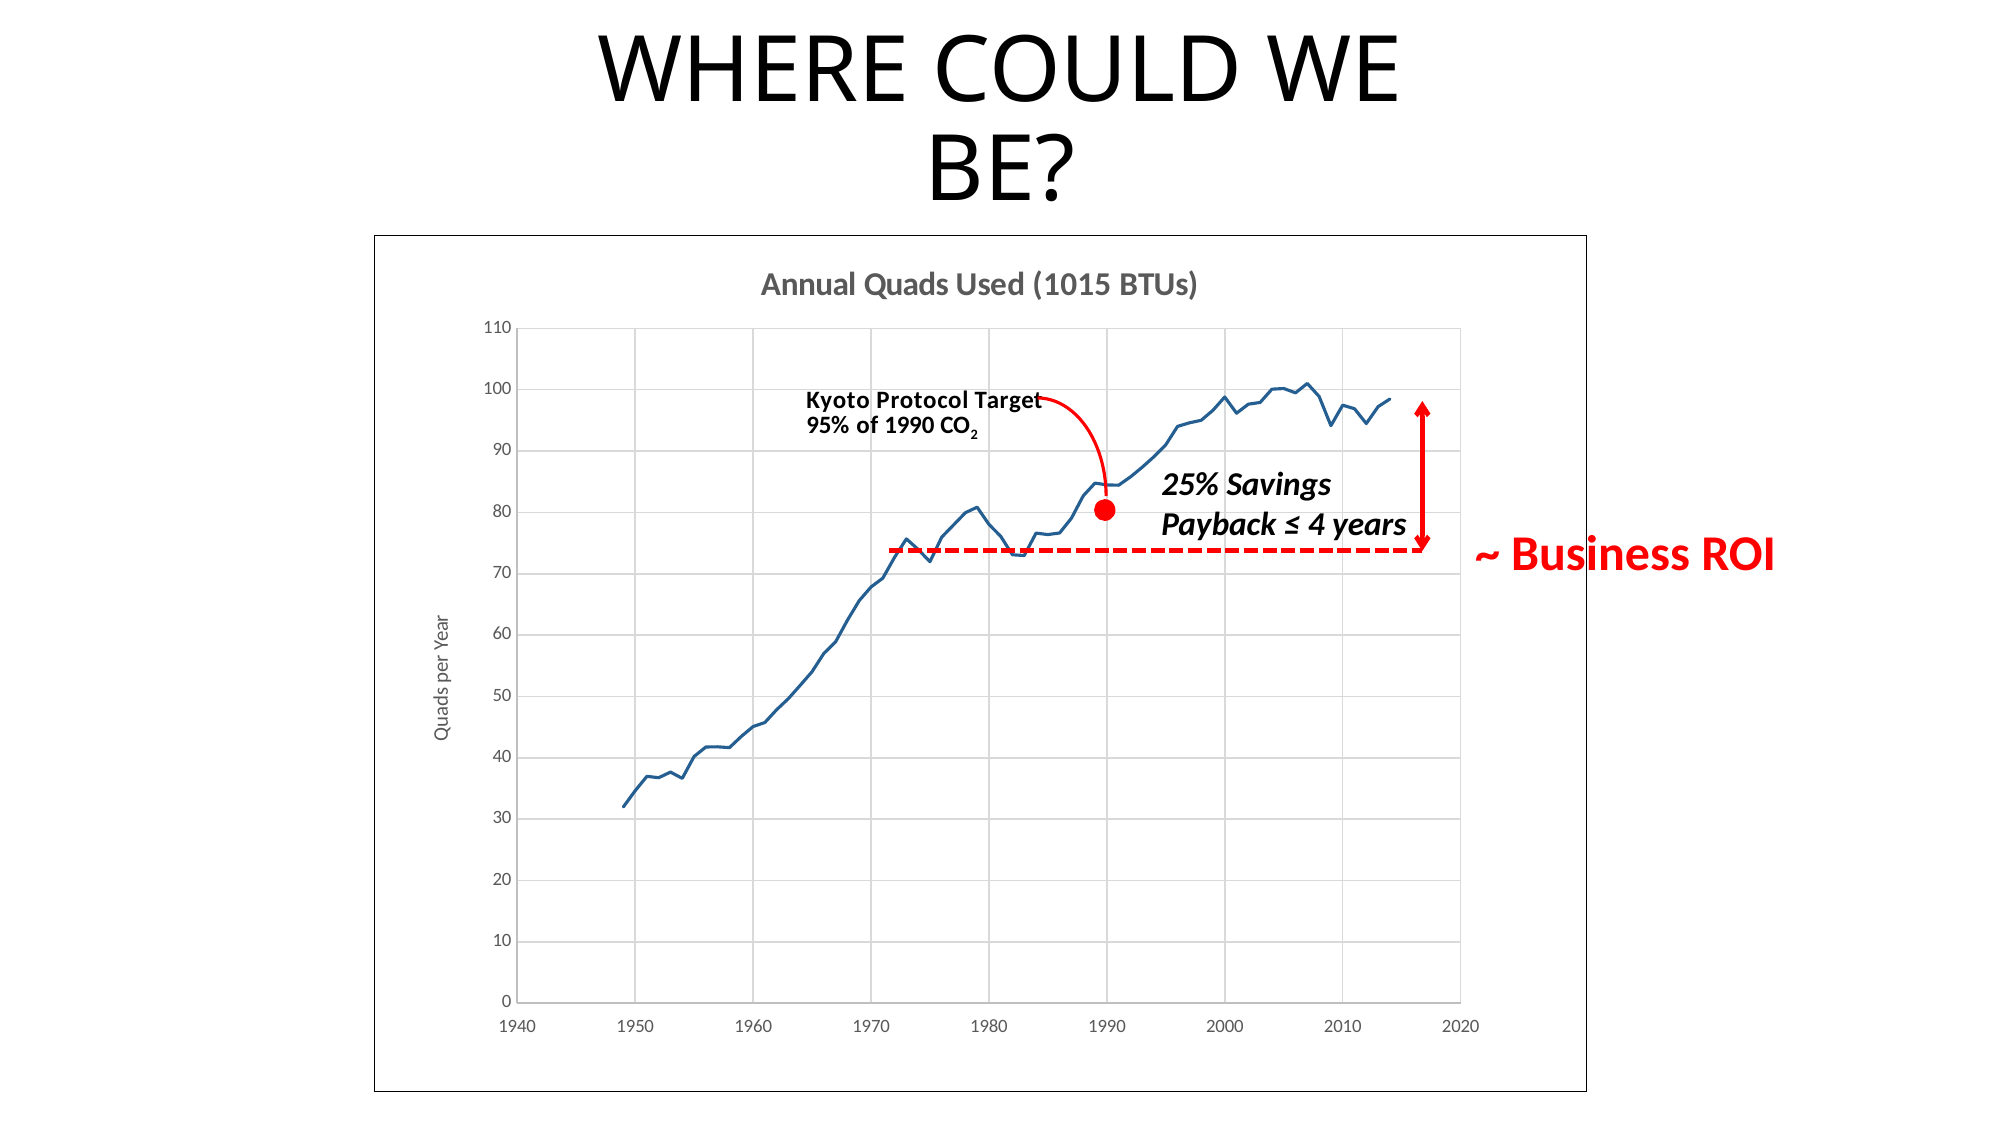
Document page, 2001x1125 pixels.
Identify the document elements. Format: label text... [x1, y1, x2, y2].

title WHERE COULD WE BE? [551, 12, 1449, 230]
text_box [374, 235, 1794, 1092]
